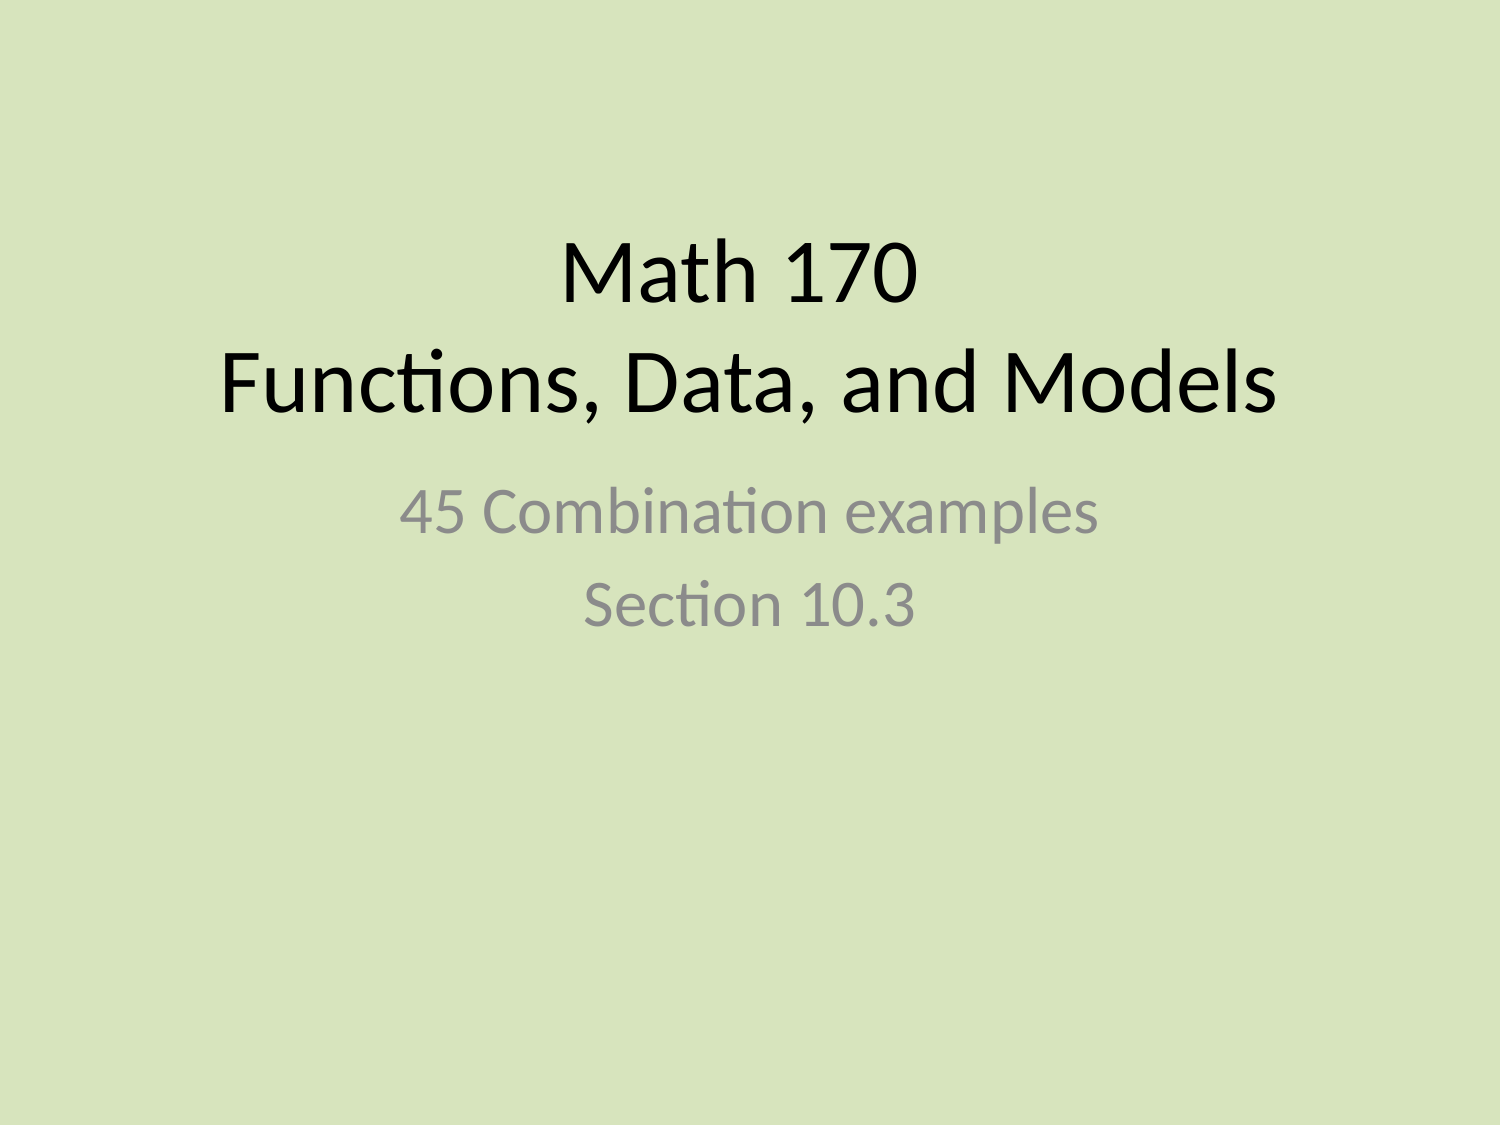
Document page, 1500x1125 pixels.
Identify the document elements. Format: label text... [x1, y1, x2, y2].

subtitle 45 Combination examples Section 10.3 [225, 459, 1275, 612]
text_box [137, 612, 1413, 855]
title Math 170 Functions, Data, and Models [112, 200, 1388, 442]
